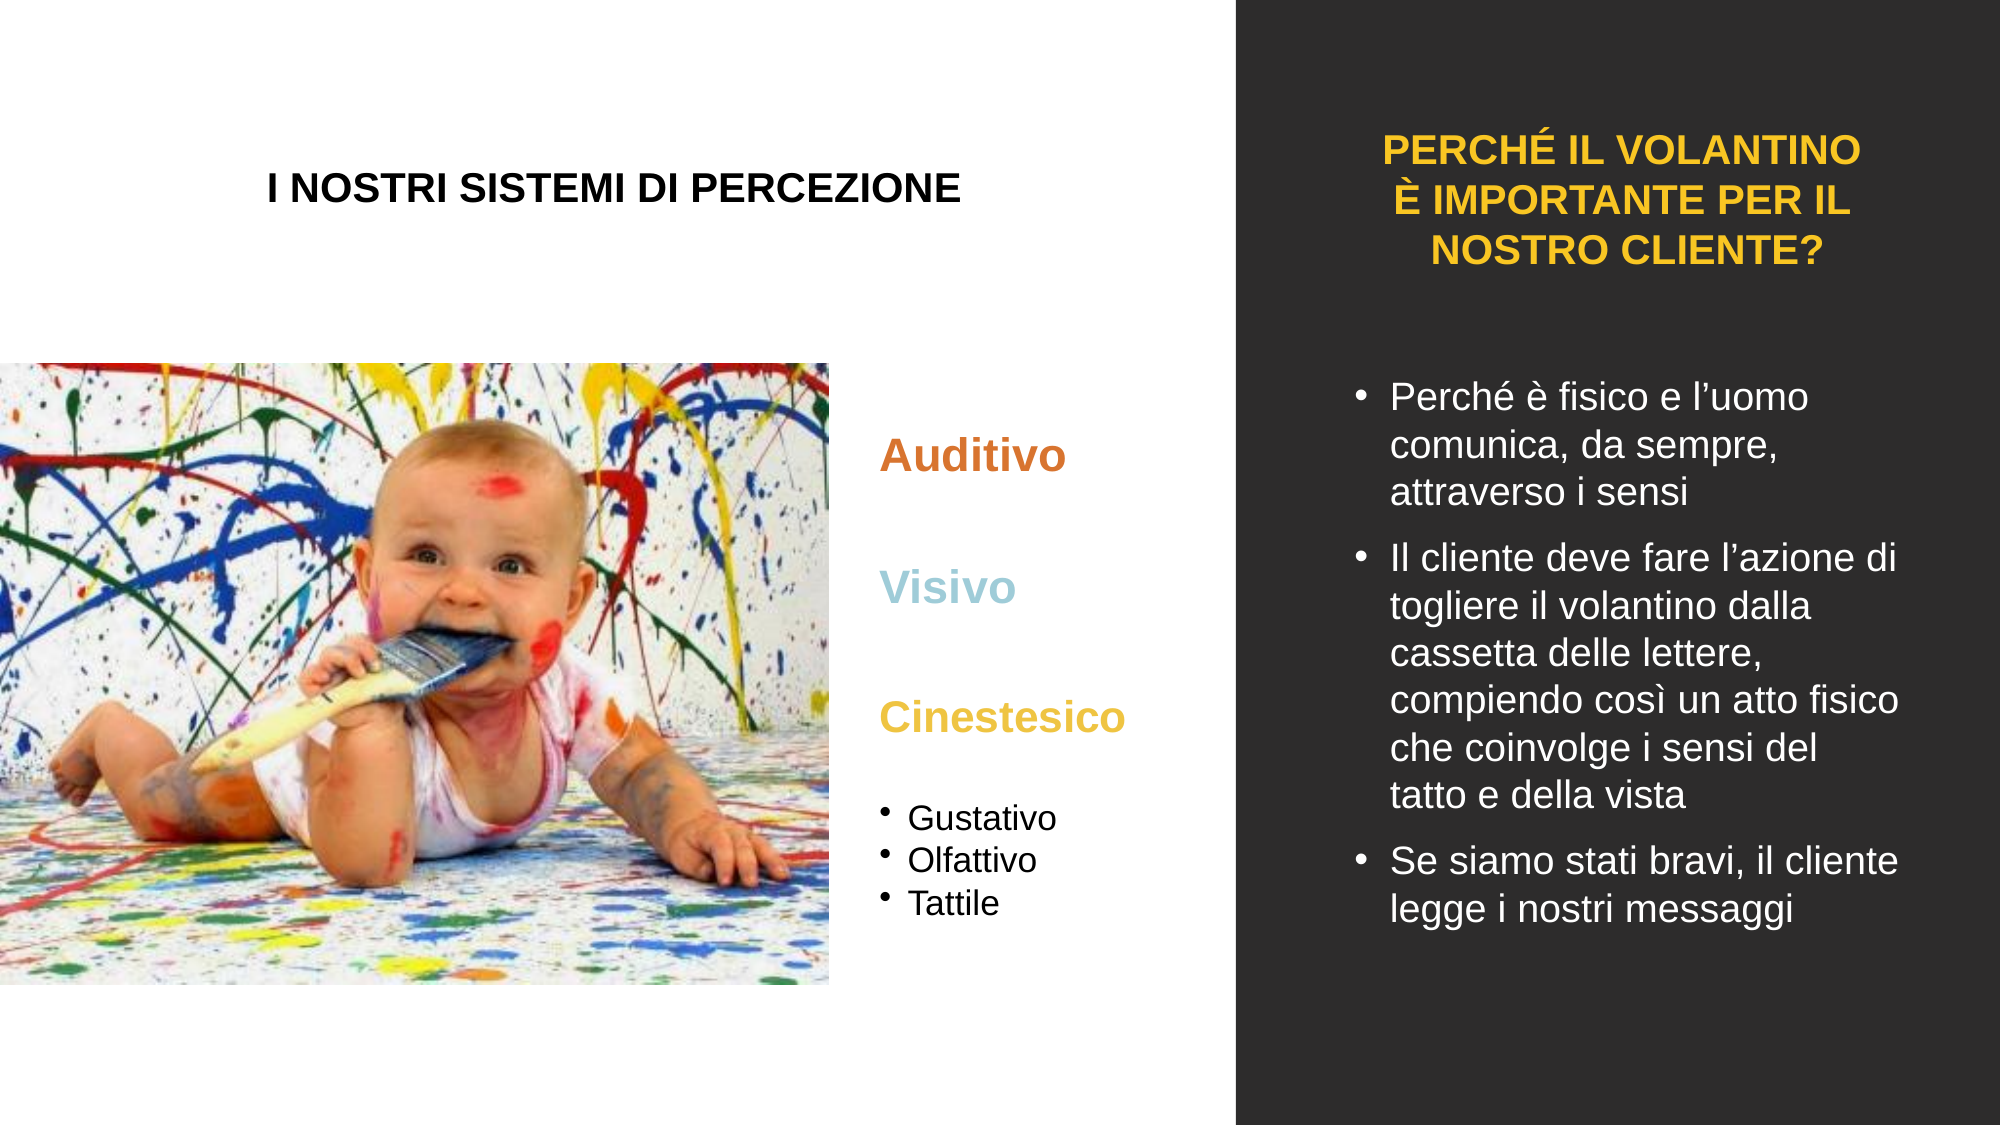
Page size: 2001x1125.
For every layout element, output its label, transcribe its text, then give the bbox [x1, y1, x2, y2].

text_box Cinestesico Gustativo Olfattivo Tattile [871, 680, 1213, 932]
text_box Perché il volantino È importante per il nostro cliente? [1346, 115, 1909, 294]
picture [0, 363, 830, 985]
list Perché è fisico e l’uomo comunica, da sempre, attraverso i sensi Il cliente deve fare l’azione di togliere il volantino dalla cassetta delle lettere, compiendo così un atto fisico che coinvolge i sensi del tatto e della vista Se siamo stati bravi, il cliente legge i nostri messaggi [1346, 363, 1910, 986]
text_box I nostri sistemi di percezione [35, 153, 1194, 225]
text_box Auditivo [871, 417, 1193, 489]
text_box Visivo [871, 548, 1193, 621]
text_box [1235, 0, 2000, 1125]
